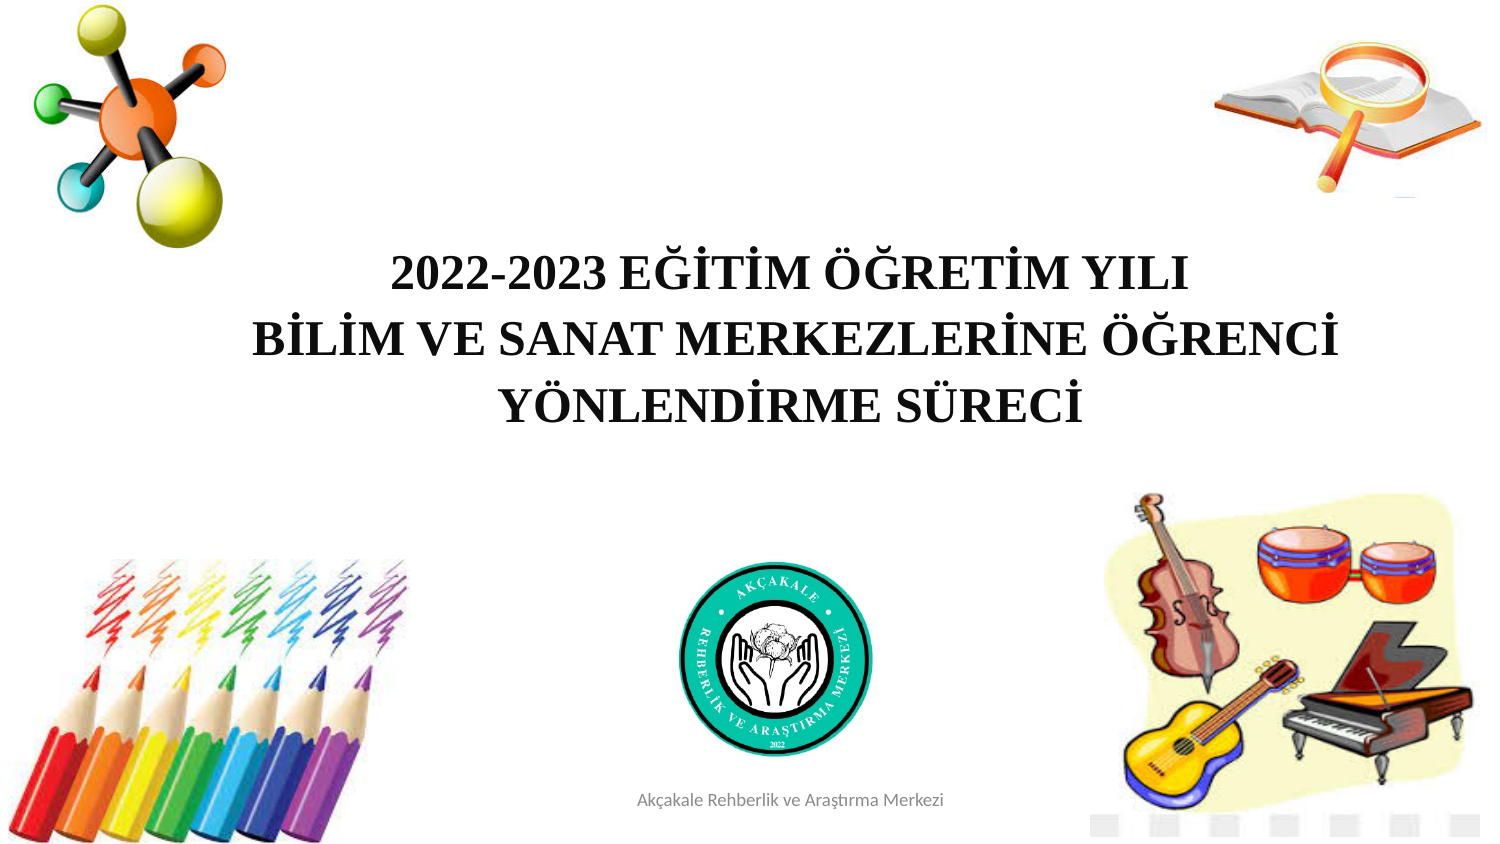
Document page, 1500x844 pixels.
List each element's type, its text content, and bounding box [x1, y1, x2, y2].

picture [29, 0, 231, 255]
picture [676, 559, 875, 759]
text_box 2022-2023 EĞİTİM ÖĞRETİM YILI BİLİM VE SANAT MERKEZLERİNE ÖĞRENCİ YÖNLENDİRME SÜRECİ [115, 229, 1466, 500]
picture [7, 559, 410, 844]
picture [1183, 23, 1500, 198]
footer Akçakale Rehberlik ve Araştırma Merkezi [537, 776, 1044, 822]
picture [1090, 493, 1480, 838]
